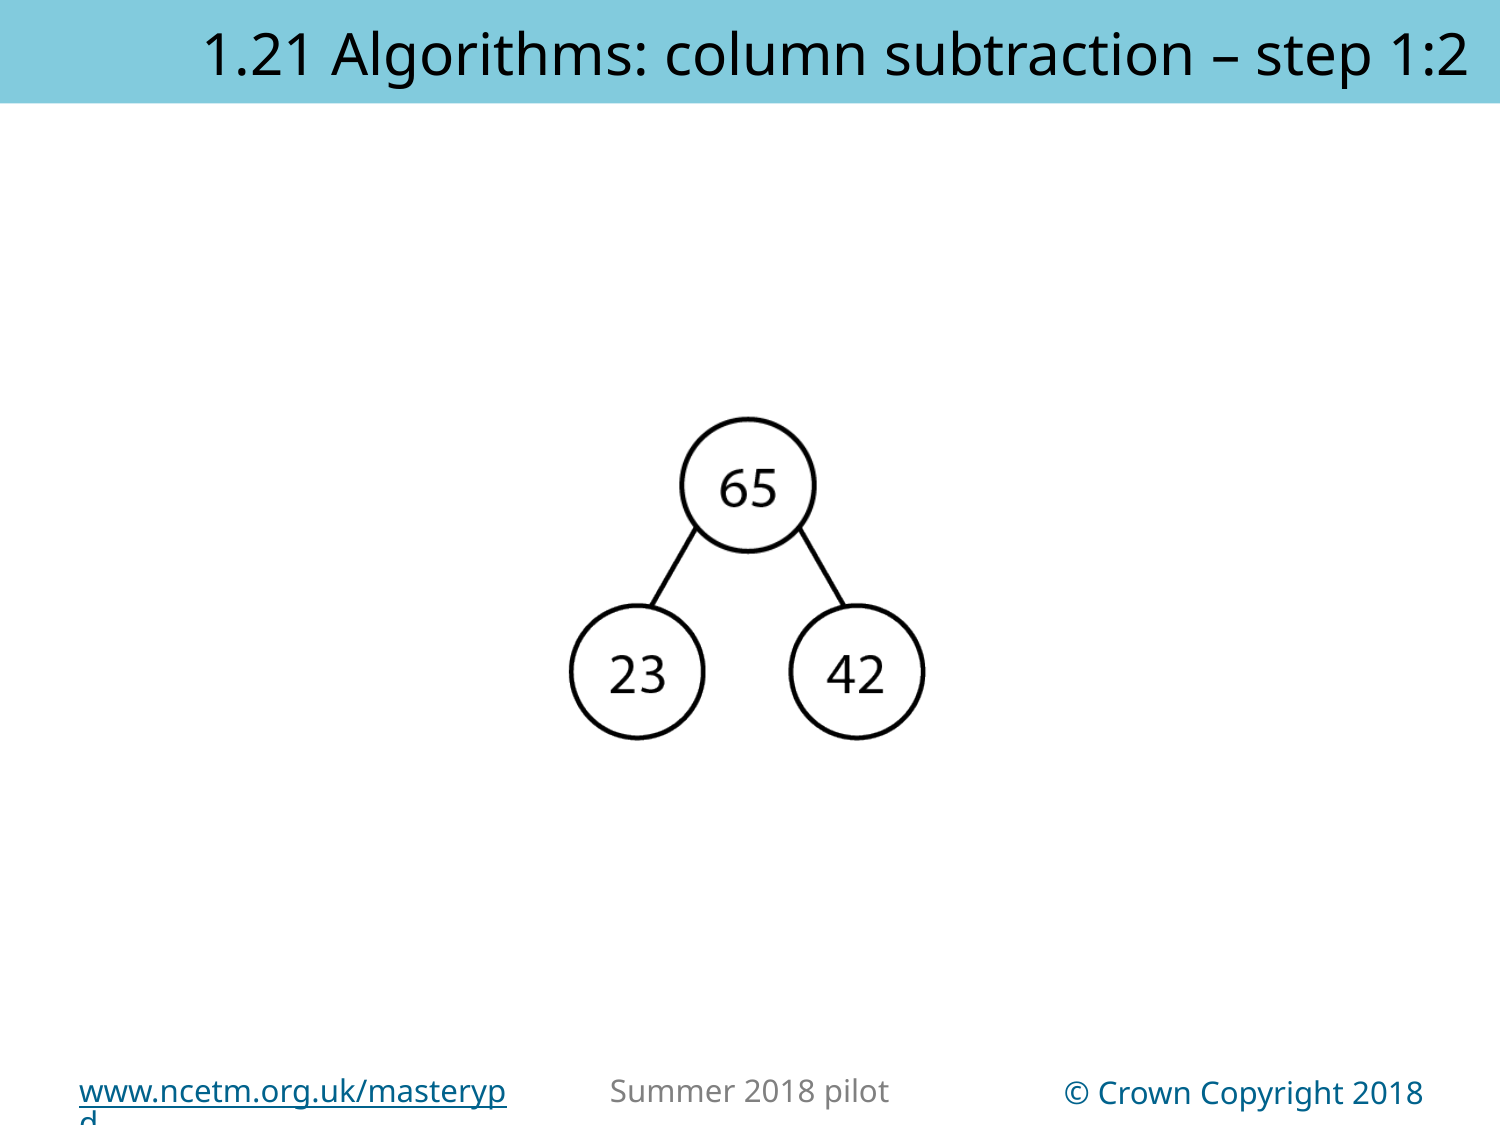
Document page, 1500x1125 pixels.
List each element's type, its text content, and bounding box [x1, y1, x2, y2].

list 1.21 Algorithms: column subtraction – step 1:2 [0, 0, 1500, 104]
picture [544, 396, 935, 769]
